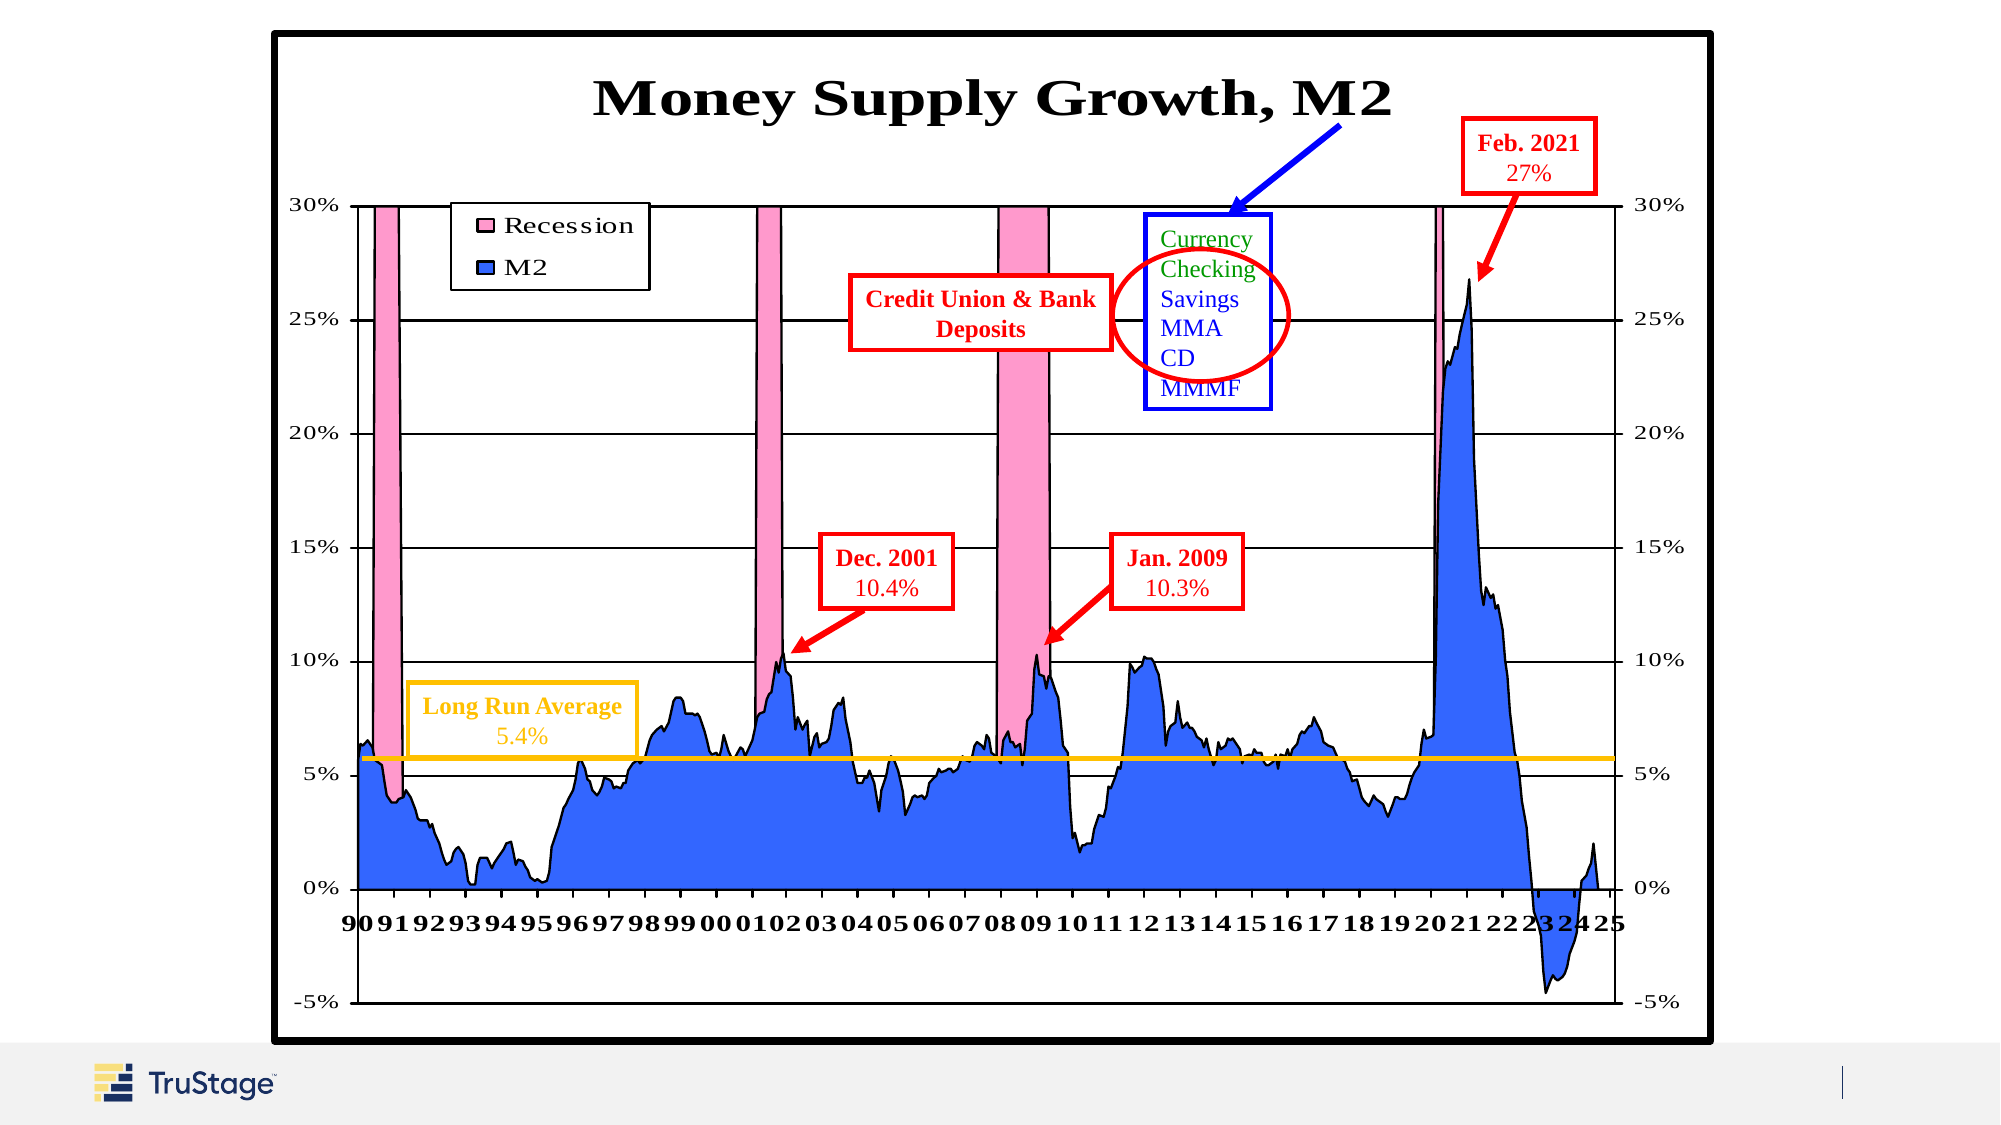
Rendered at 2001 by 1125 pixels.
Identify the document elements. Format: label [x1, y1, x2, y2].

text_box [262, 24, 1725, 1050]
picture [72, 1041, 299, 1124]
